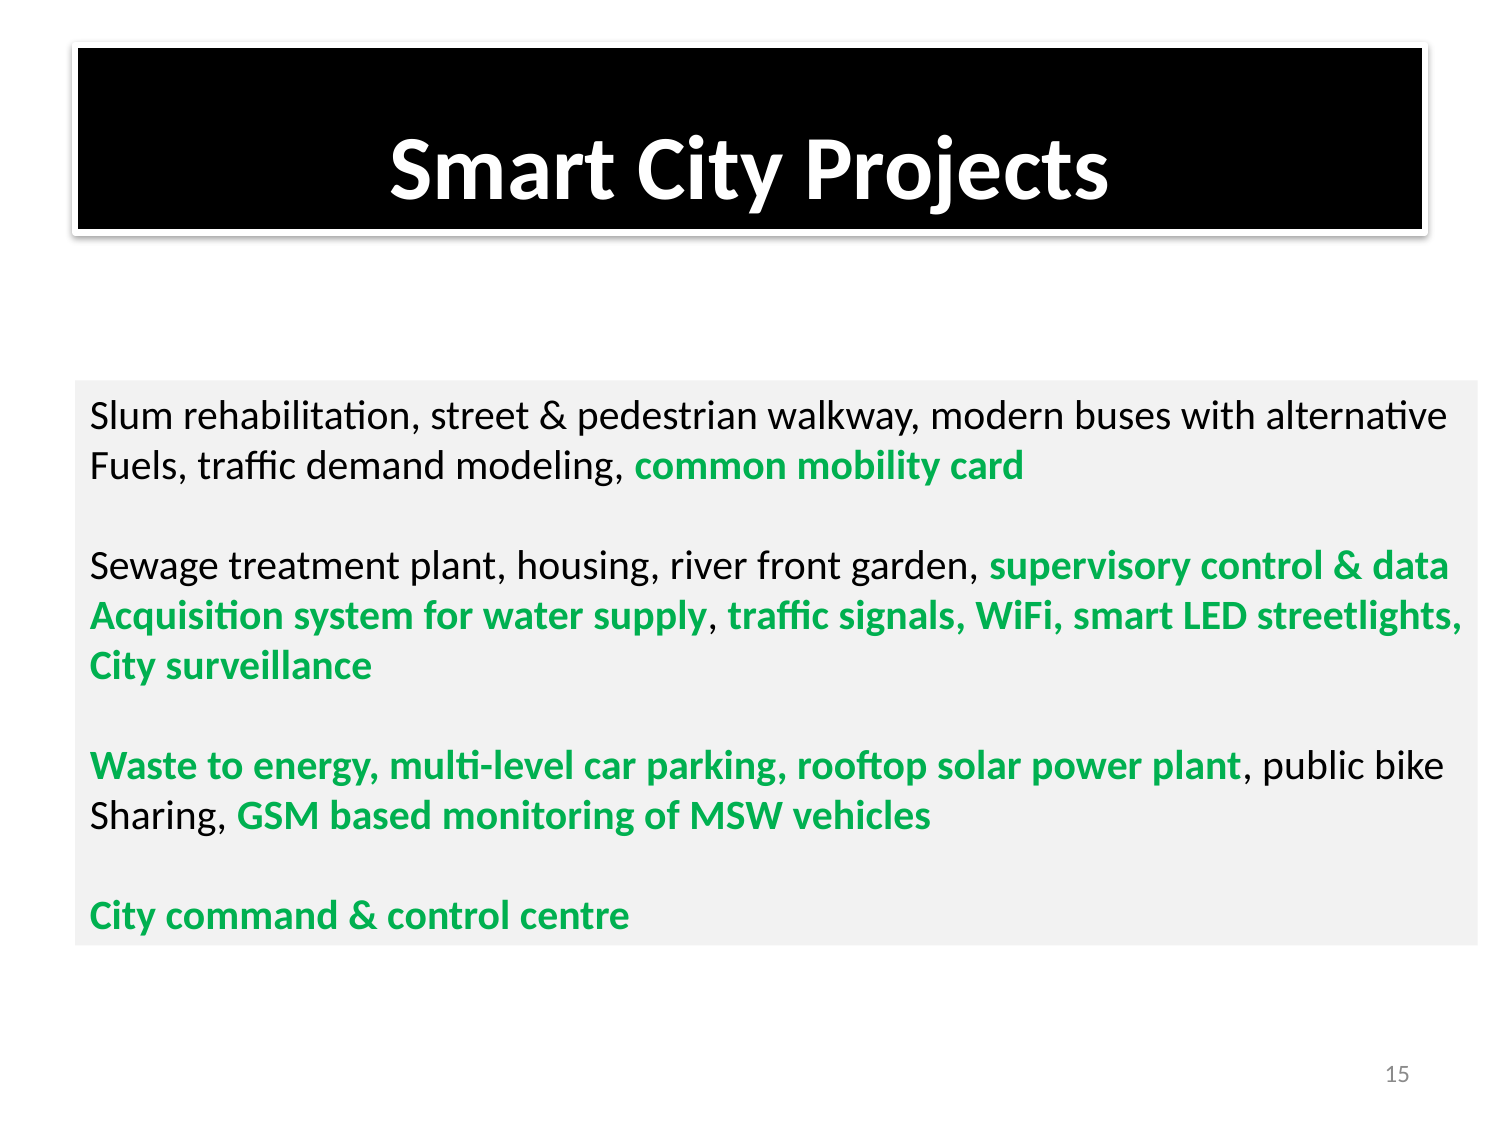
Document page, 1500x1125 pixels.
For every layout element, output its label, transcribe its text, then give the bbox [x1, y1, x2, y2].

text_box Slum rehabilitation, street & pedestrian walkway, modern buses with alternative Fuels, traffic demand modeling, common mobility card Sewage treatment plant, housing, river front garden, supervisory control & data Acquisition system for water supply, traffic signals, WiFi, smart LED streetlights, City surveillance Waste to energy, multi-level car parking, rooftop solar power plant, public bike Sharing, GSM based monitoring of MSW vehicles City command & control centre [75, 380, 1478, 946]
slide_number 15 [1074, 1042, 1425, 1103]
text_box Smart City Projects [72, 42, 1428, 236]
